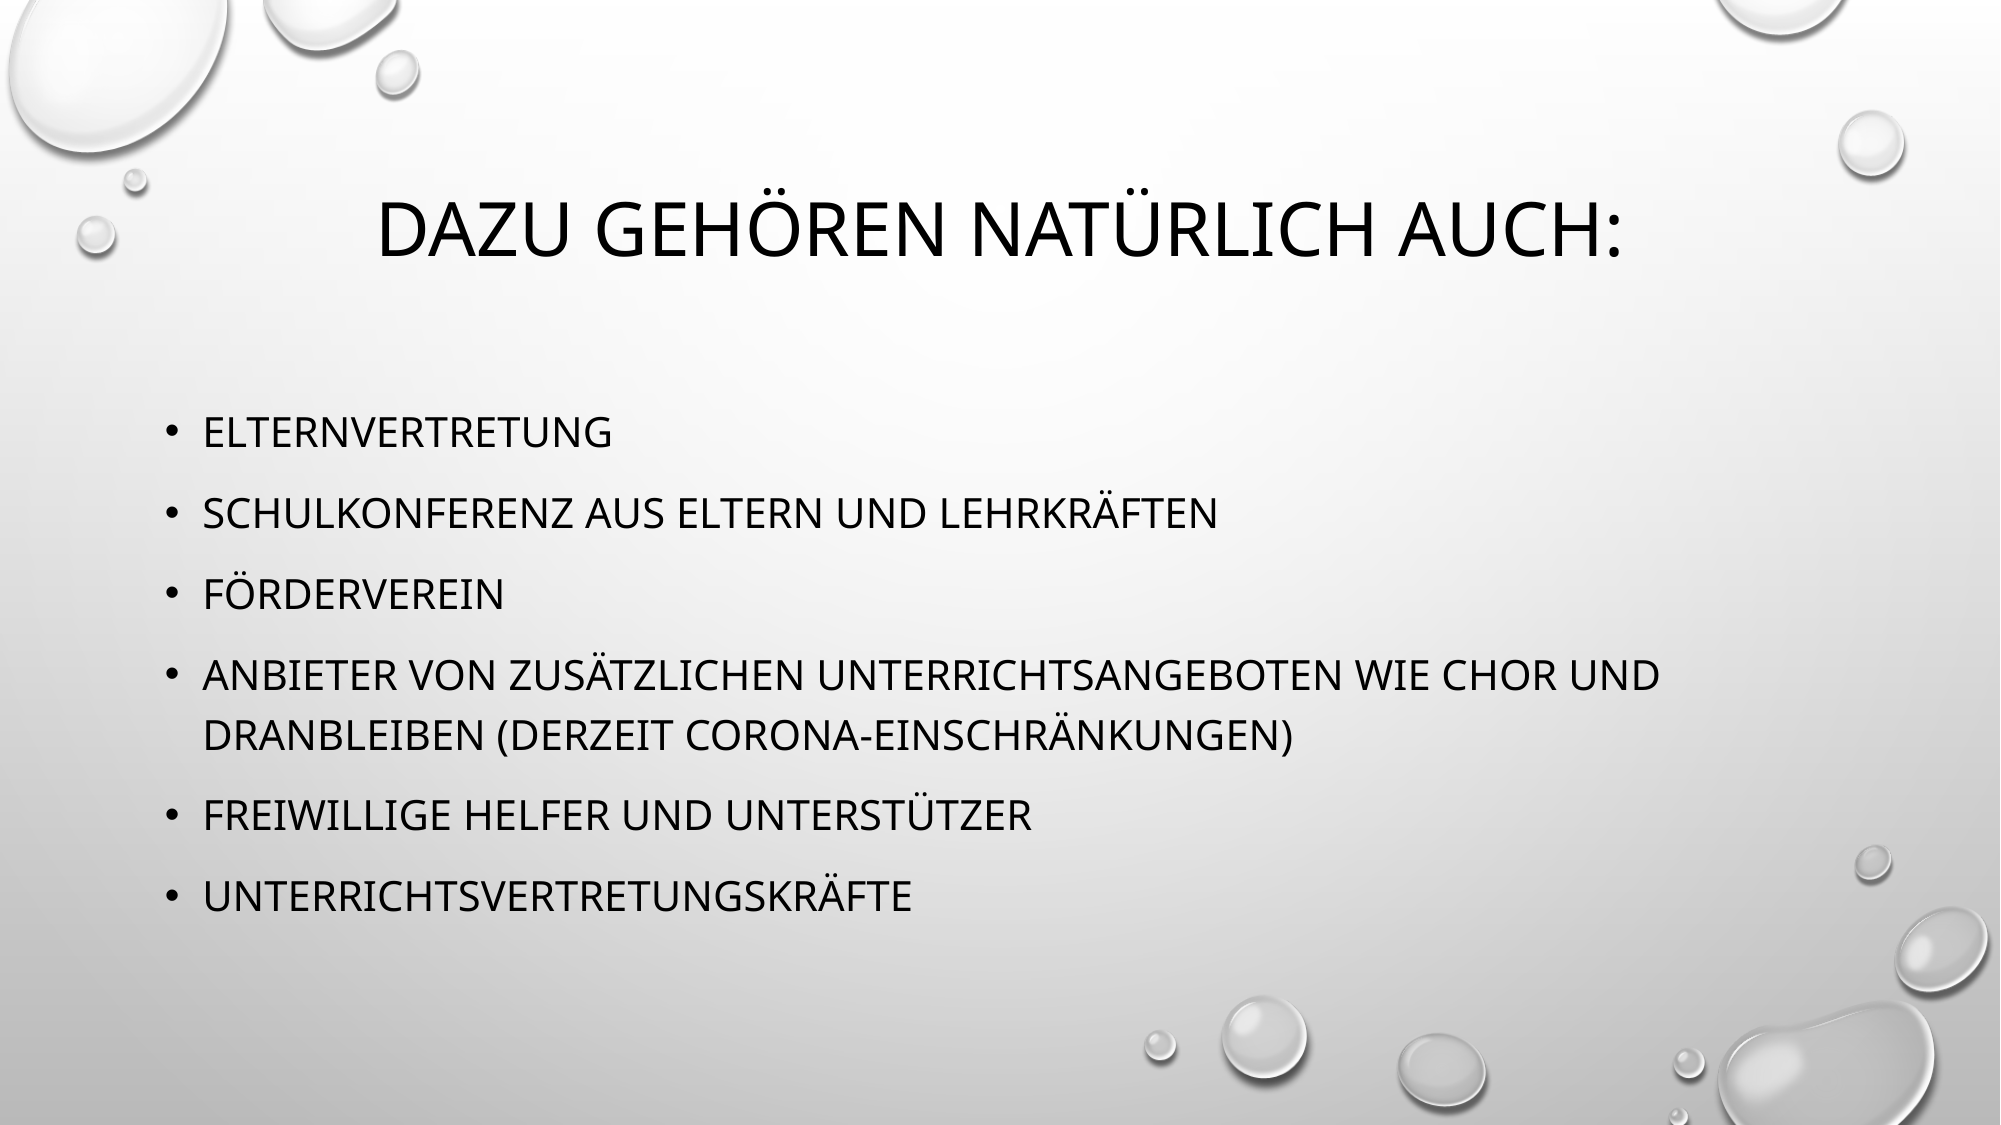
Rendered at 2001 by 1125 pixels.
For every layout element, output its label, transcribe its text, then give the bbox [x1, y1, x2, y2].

picture [0, 0, 2000, 1125]
title Dazu gehören natürlich auch: [149, 101, 1851, 364]
list Elternvertretung Schulkonferenz aus Eltern und Lehrkräften Förderverein Anbieter von zusätzlichen Unterrichtsangeboten wie Chor und Dranbleiben (derzeit Corona-Einschränkungen) Freiwillige Helfer und Unterstützer Unterrichtsvertretungskräfte [149, 388, 1850, 950]
